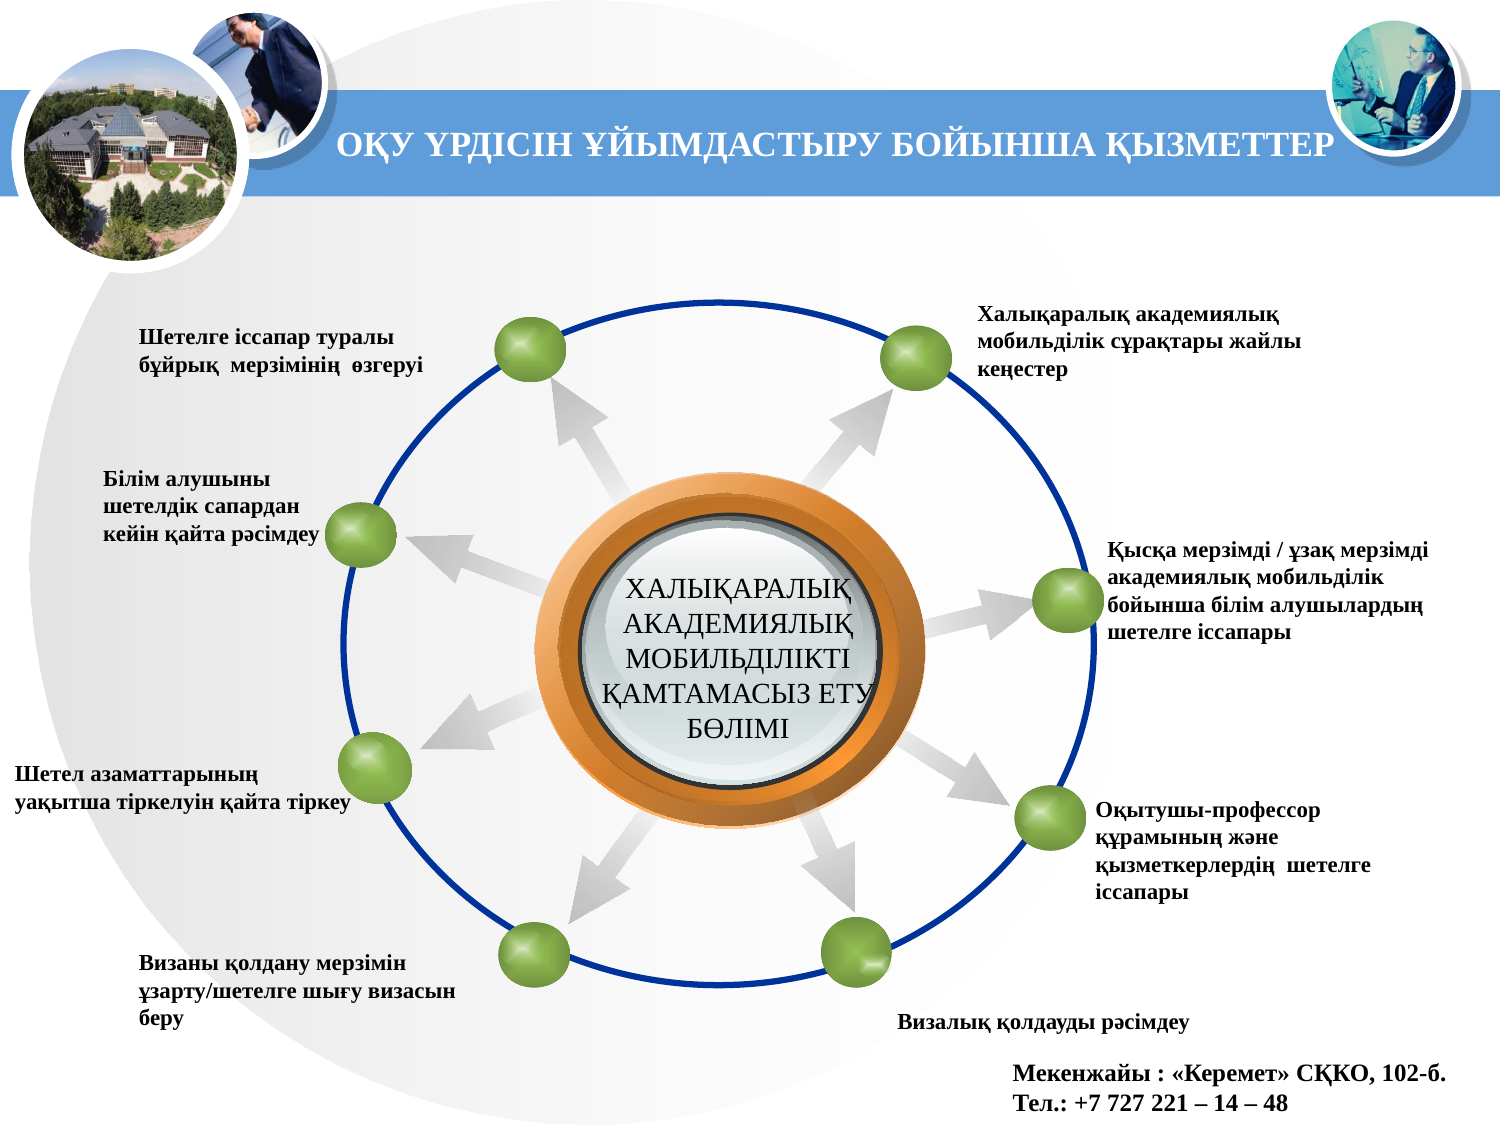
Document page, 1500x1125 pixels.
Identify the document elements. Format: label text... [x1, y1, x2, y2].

text_box Визаны қолдану мерзімін ұзарту/шетелге шығу визасын беру [123, 940, 499, 1038]
text_box Мекенжайы : «Керемет» СҚКО, 102-б. Тел.: +7 727 221 – 14 – 48 [998, 1049, 1500, 1124]
text_box Білім алушыны шетелдік сапардан кейін қайта рәсімдеу [88, 456, 319, 554]
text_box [324, 302, 1105, 988]
text_box Шетел азаматтарының уақытша тіркелуін қайта тіркеу [0, 751, 319, 822]
text_box Визалық қолдауды рәсімдеу [882, 999, 1206, 1042]
picture [1333, 21, 1455, 101]
text_box Халықаралық академиялық мобильділік сұрақтары жайлы кеңестер [962, 290, 1338, 388]
picture [17, 13, 321, 268]
text_box Оқытушы-профессор құрамының және қызметкерлердің шетелге іссапары [1109, 786, 1456, 912]
text_box Қысқа мерзімді / ұзақ мерзімді академиялық мобильділік бойынша білім алушылардың шетелге іссапары [1109, 527, 1468, 652]
title ОҚУ ҮРДІСІН ҰЙЫМДАСТЫРУ БОЙЫНША ҚЫЗМЕТТЕР [249, 101, 1467, 182]
text_box Шетелге іссапар туралы бұйрық мерзімінің өзгеруі [123, 314, 319, 385]
